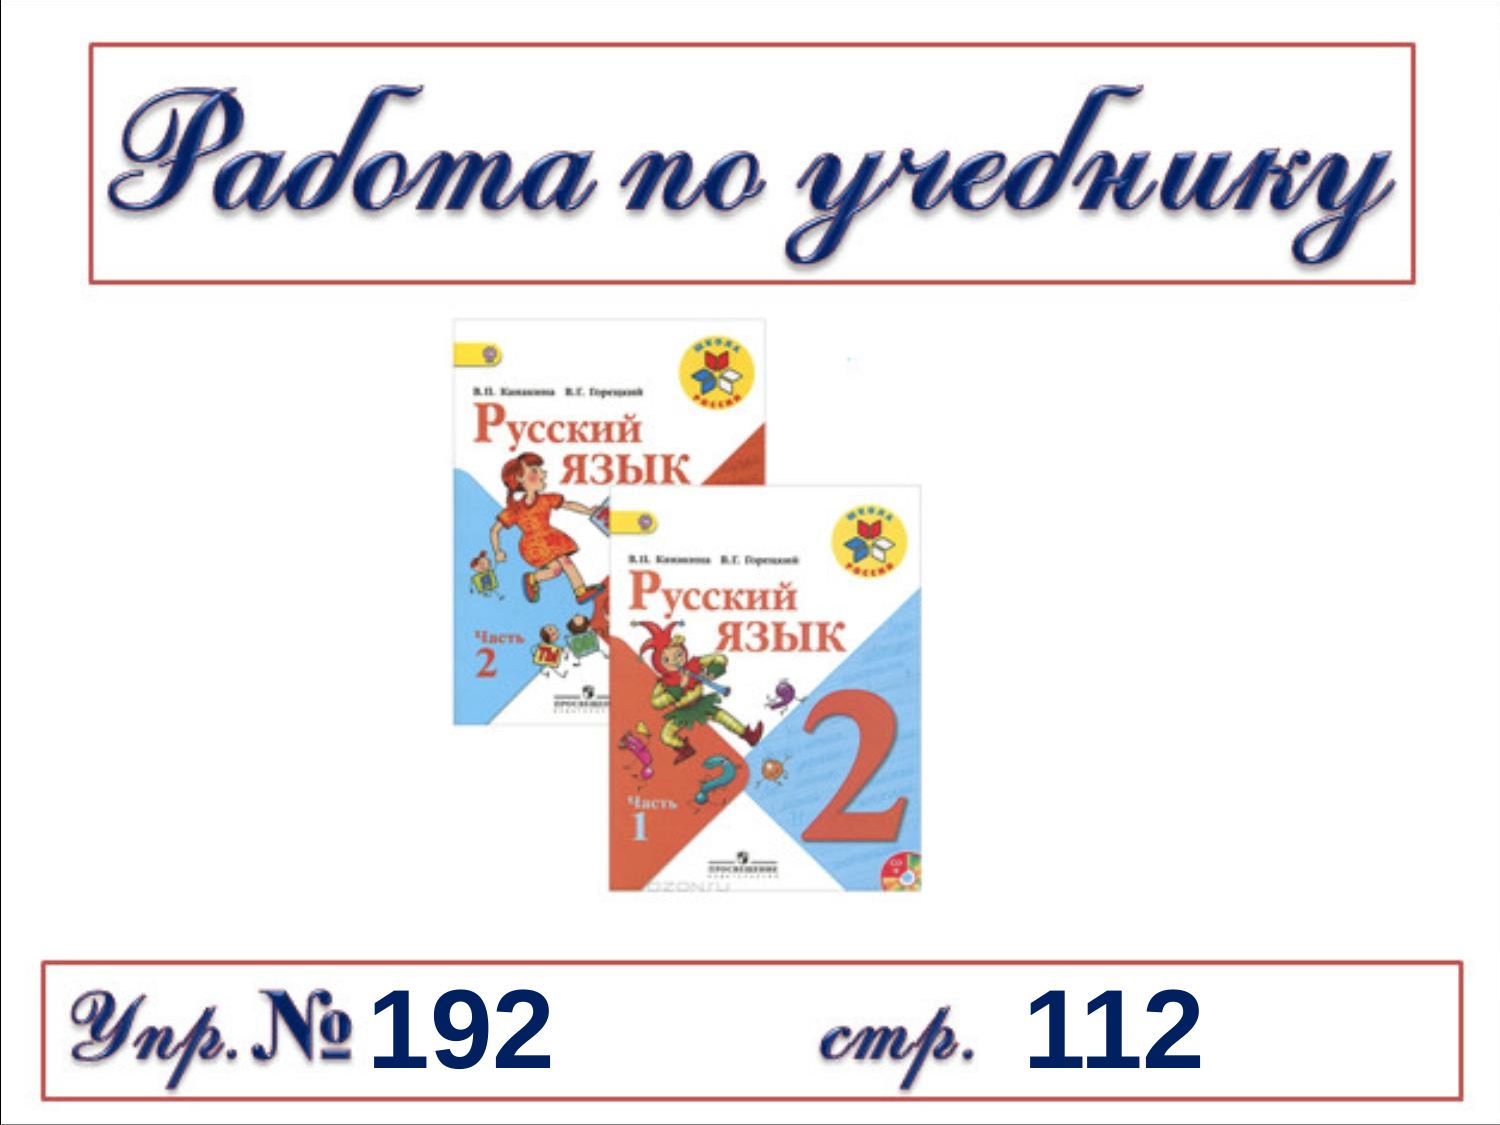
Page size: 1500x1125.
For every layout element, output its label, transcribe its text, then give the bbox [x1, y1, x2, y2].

picture [0, 0, 1500, 1125]
text_box 112 [1008, 949, 1221, 1099]
text_box 192 [352, 949, 570, 1099]
